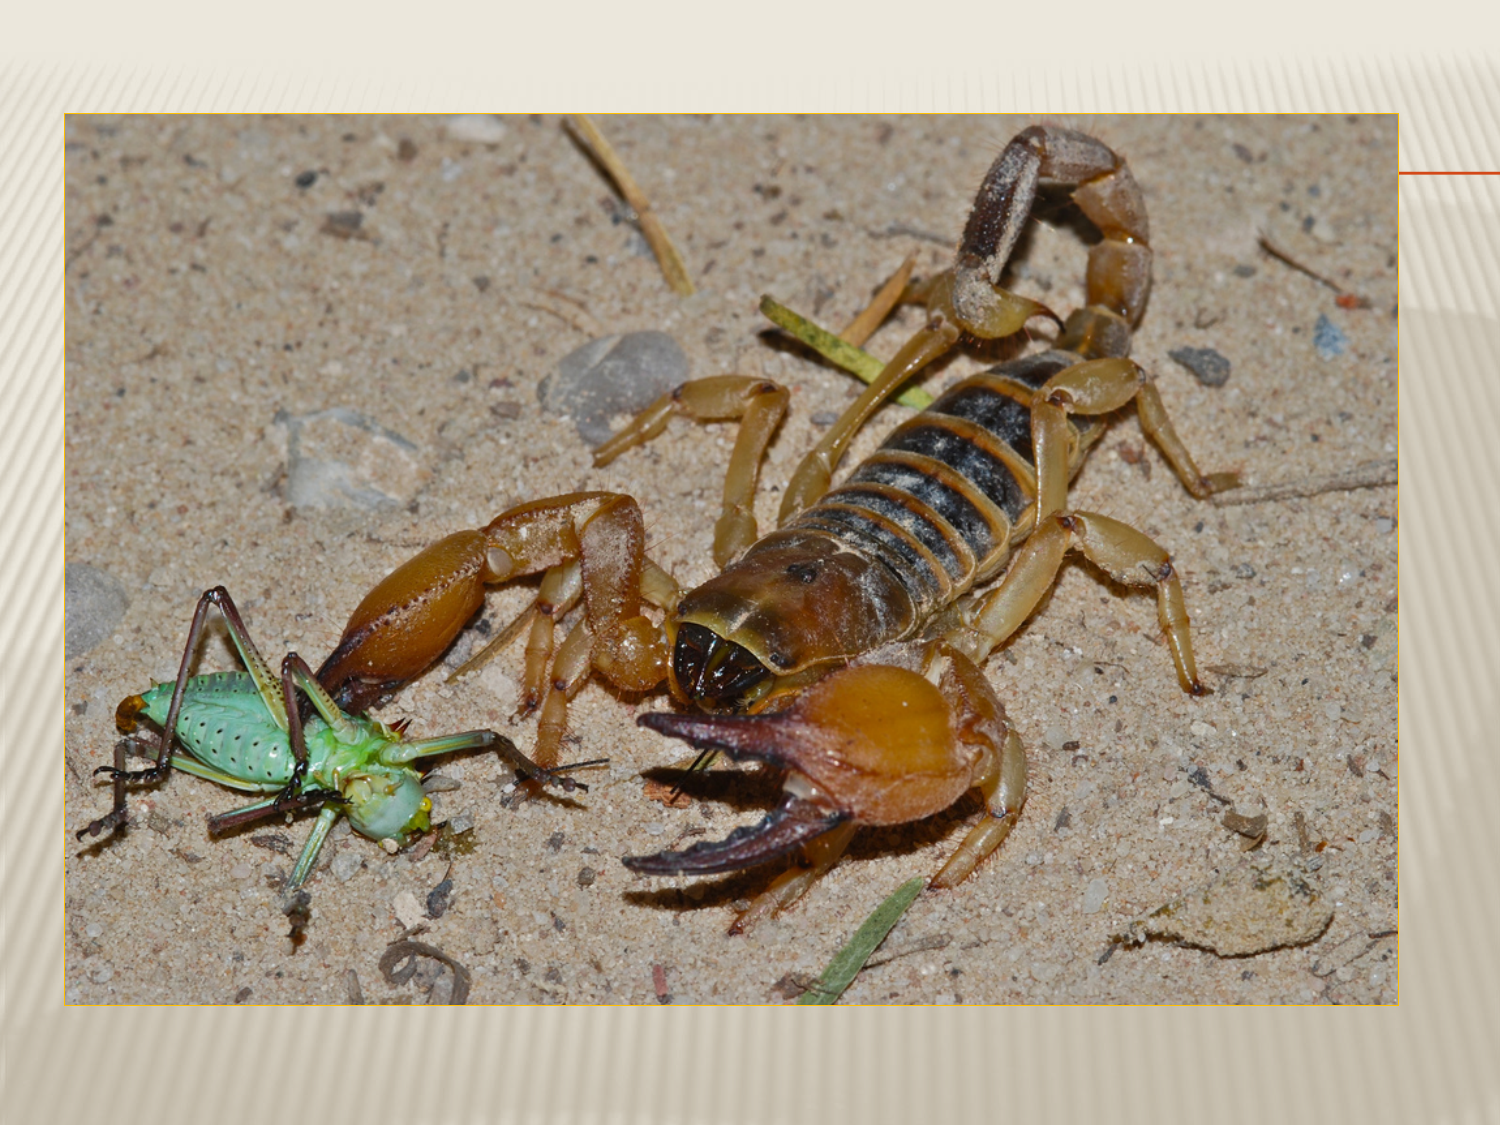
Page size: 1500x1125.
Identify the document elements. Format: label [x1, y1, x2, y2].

list [64, 113, 1399, 1006]
